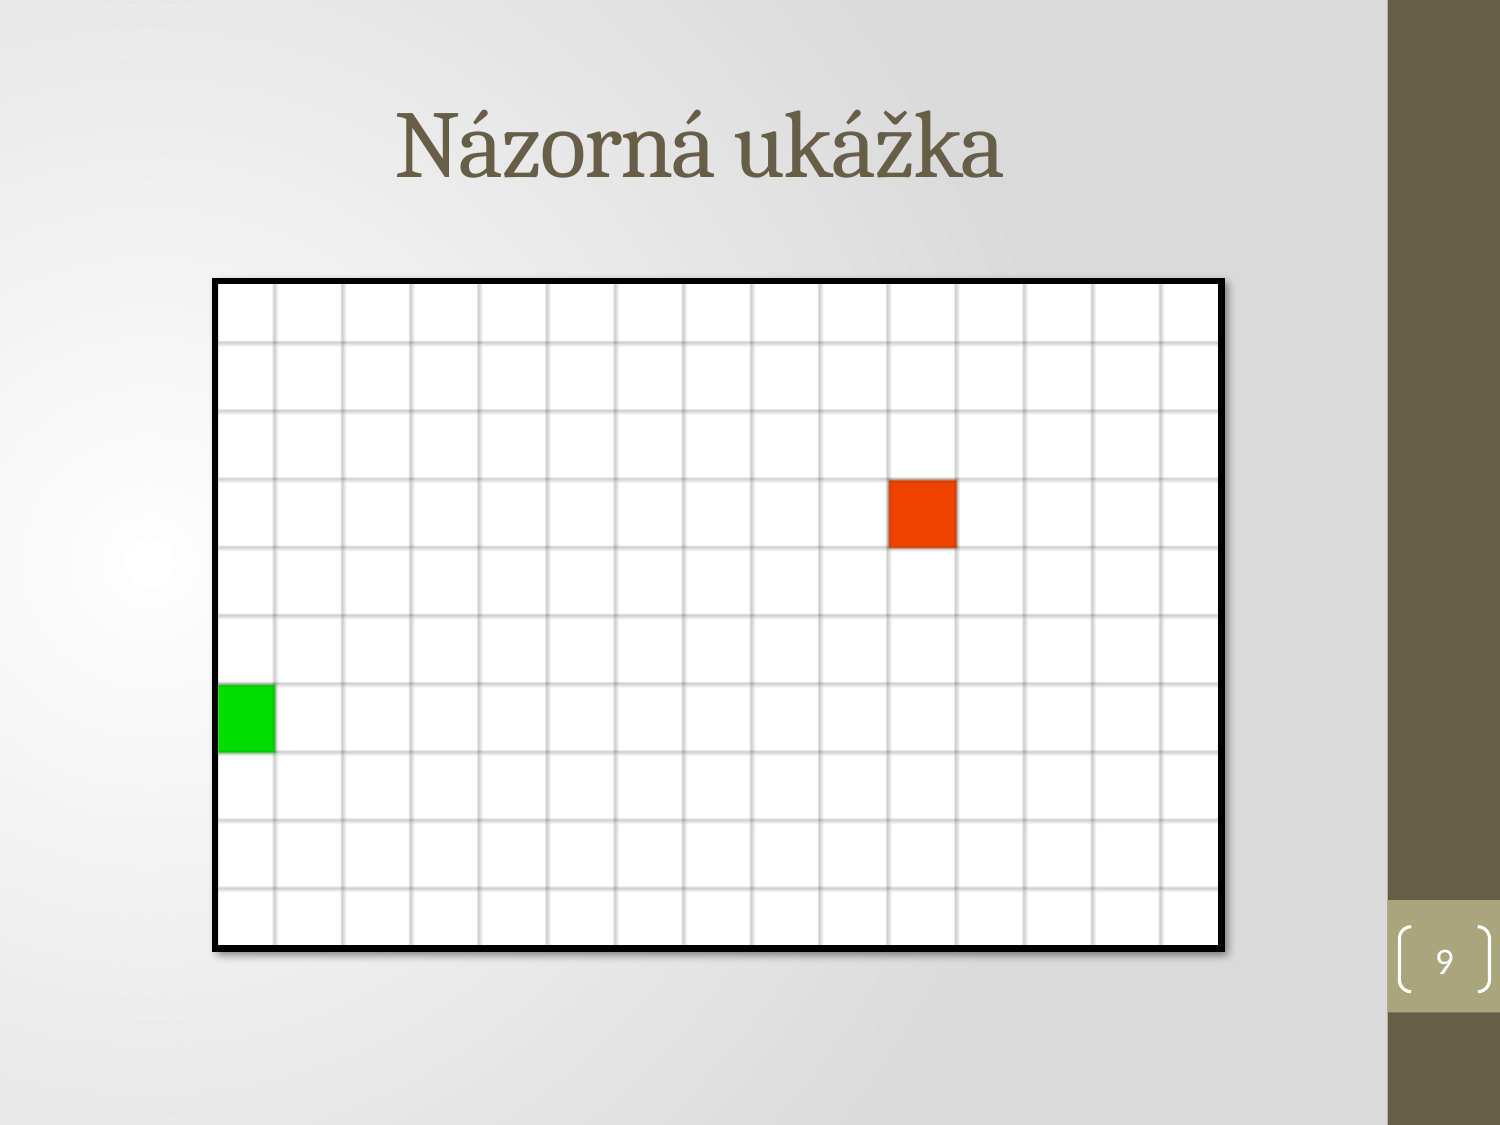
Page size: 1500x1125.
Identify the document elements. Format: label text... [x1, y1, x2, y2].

picture [217, 283, 1219, 946]
slide_number 9 [1397, 925, 1492, 994]
title Názorná ukážka [75, 45, 1325, 233]
